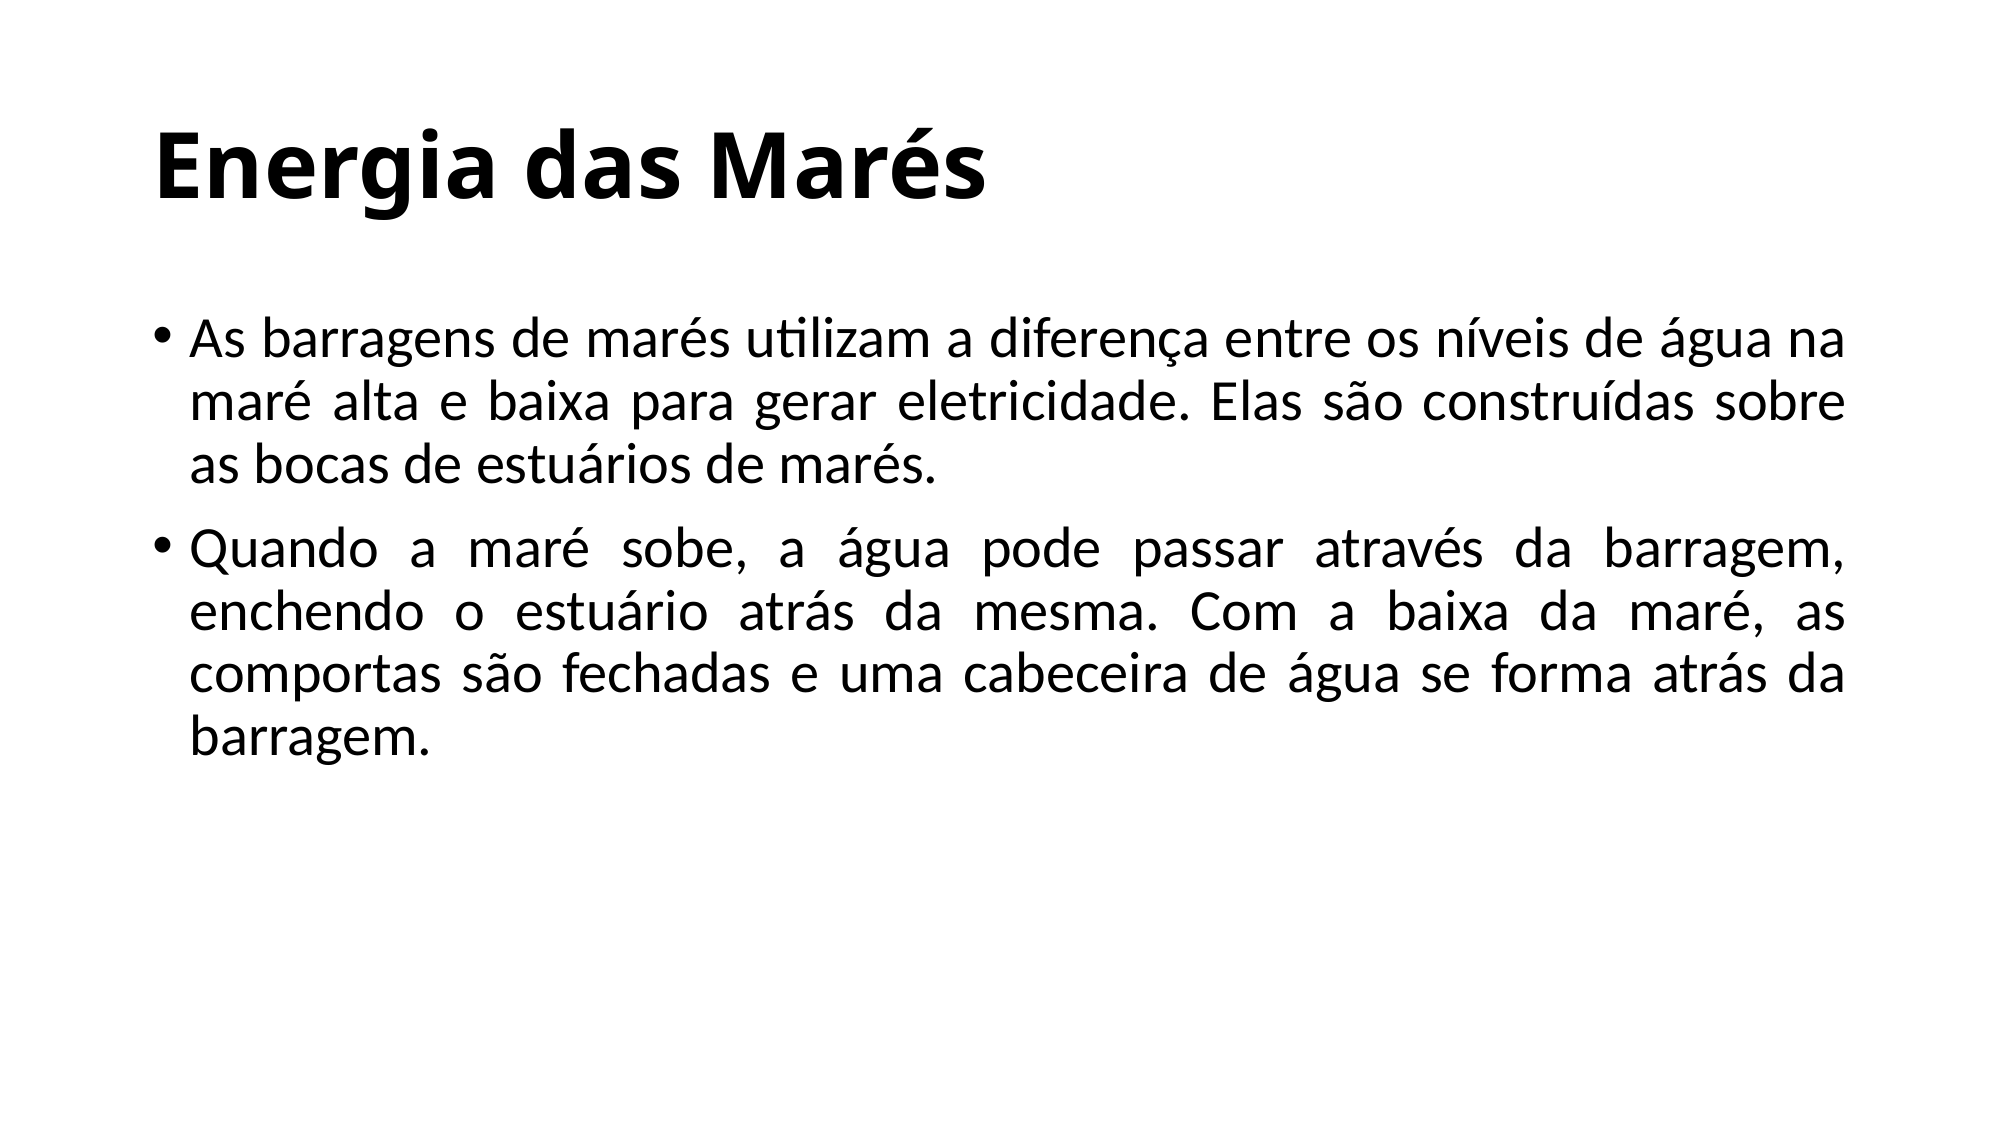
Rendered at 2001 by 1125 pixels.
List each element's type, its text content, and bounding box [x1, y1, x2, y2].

title Energia das Marés [137, 59, 1863, 278]
list As barragens de marés utilizam a diferença entre os níveis de água na maré alta e baixa para gerar eletricidade. Elas são construídas sobre as bocas de estuários de marés. Quando a maré sobe, a água pode passar através da barragem, enchendo o estuário atrás da mesma. Com a baixa da maré, as comportas são fechadas e uma cabeceira de água se forma atrás da barragem. [137, 299, 1863, 1014]
